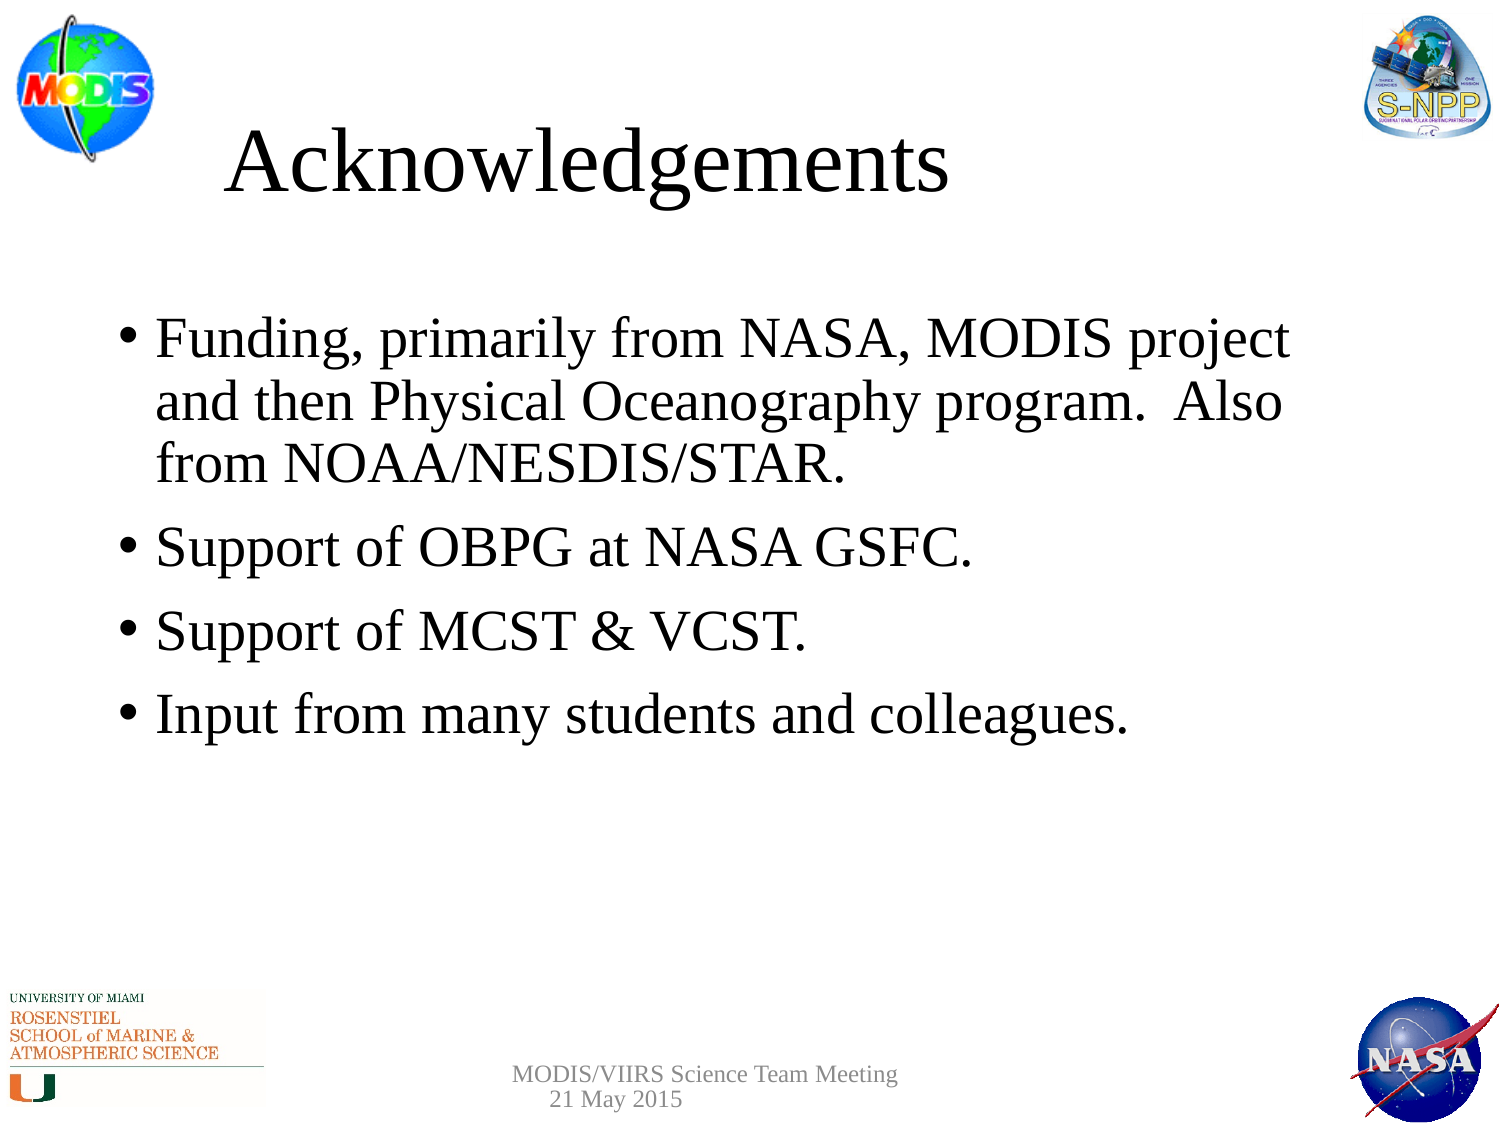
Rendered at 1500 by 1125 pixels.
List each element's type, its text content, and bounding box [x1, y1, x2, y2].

title Acknowledgements [208, 52, 1313, 271]
list Funding, primarily from NASA, MODIS project and then Physical Oceanography program. Also from NOAA/NESDIS/STAR. Support of OBPG at NASA GSFC. Support of MCST & VCST. Input from many students and colleagues. [103, 299, 1397, 882]
picture [6, 989, 266, 1107]
picture [1362, 13, 1493, 141]
picture [1340, 989, 1500, 1125]
footer MODIS/VIIRS Science Team Meeting 21 May 2015 [496, 1042, 1004, 1103]
picture [11, 13, 159, 169]
